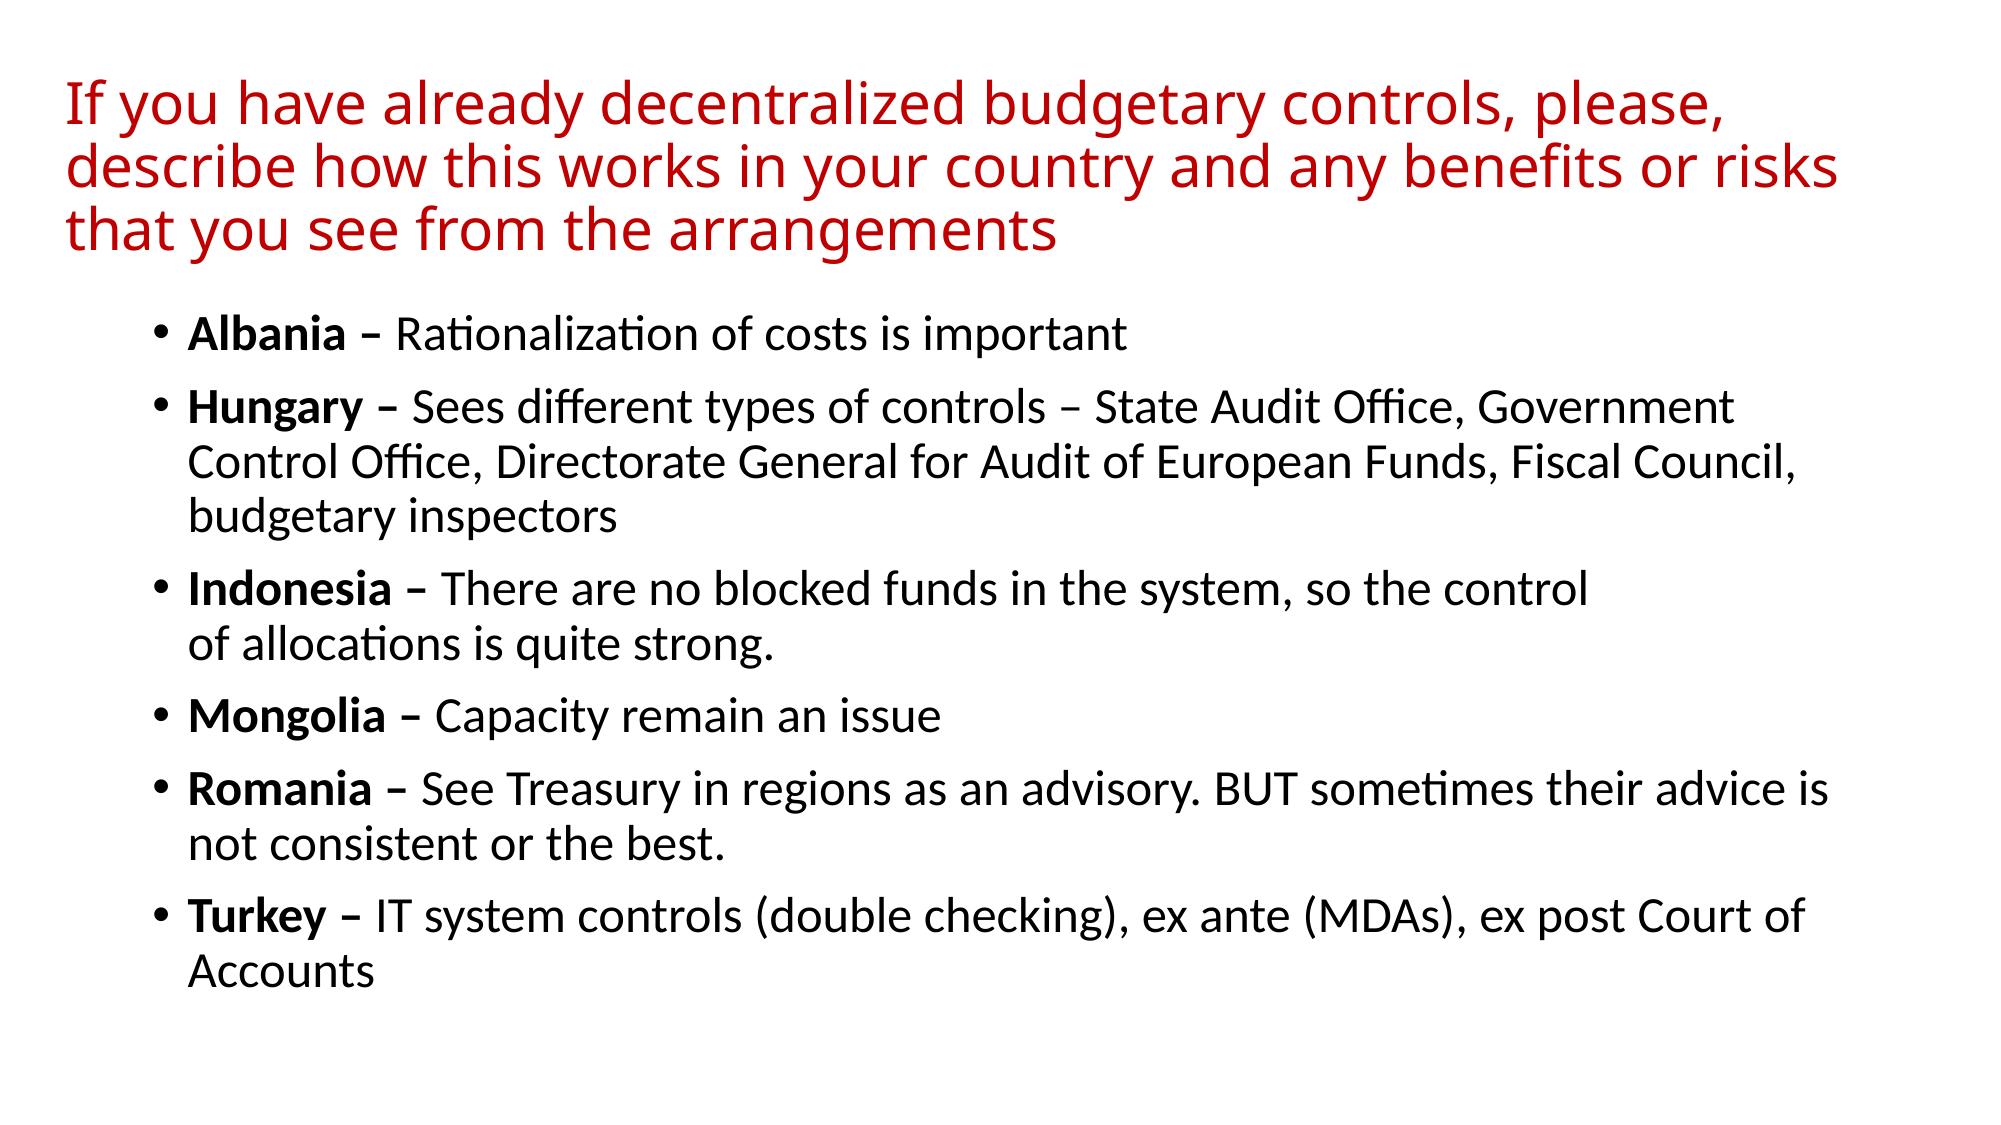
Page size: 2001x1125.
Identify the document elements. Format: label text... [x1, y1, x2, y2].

title If you have already decentralized budgetary controls, please, describe how this works in your country and any benefits or risks that you see from the arrangements [50, 59, 1863, 278]
list Albania – Rationalization of costs is important Hungary – Sees different types of controls – State Audit Office, Government Control Office, Directorate General for Audit of European Funds, Fiscal Council, budgetary inspectors Indonesia – There are no blocked funds in the system, so the control of allocations is quite strong. Mongolia – Capacity remain an issue Romania – See Treasury in regions as an advisory. BUT sometimes their advice is not consistent or the best. Turkey – IT system controls (double checking), ex ante (MDAs), ex post Court of Accounts [137, 299, 1863, 1014]
